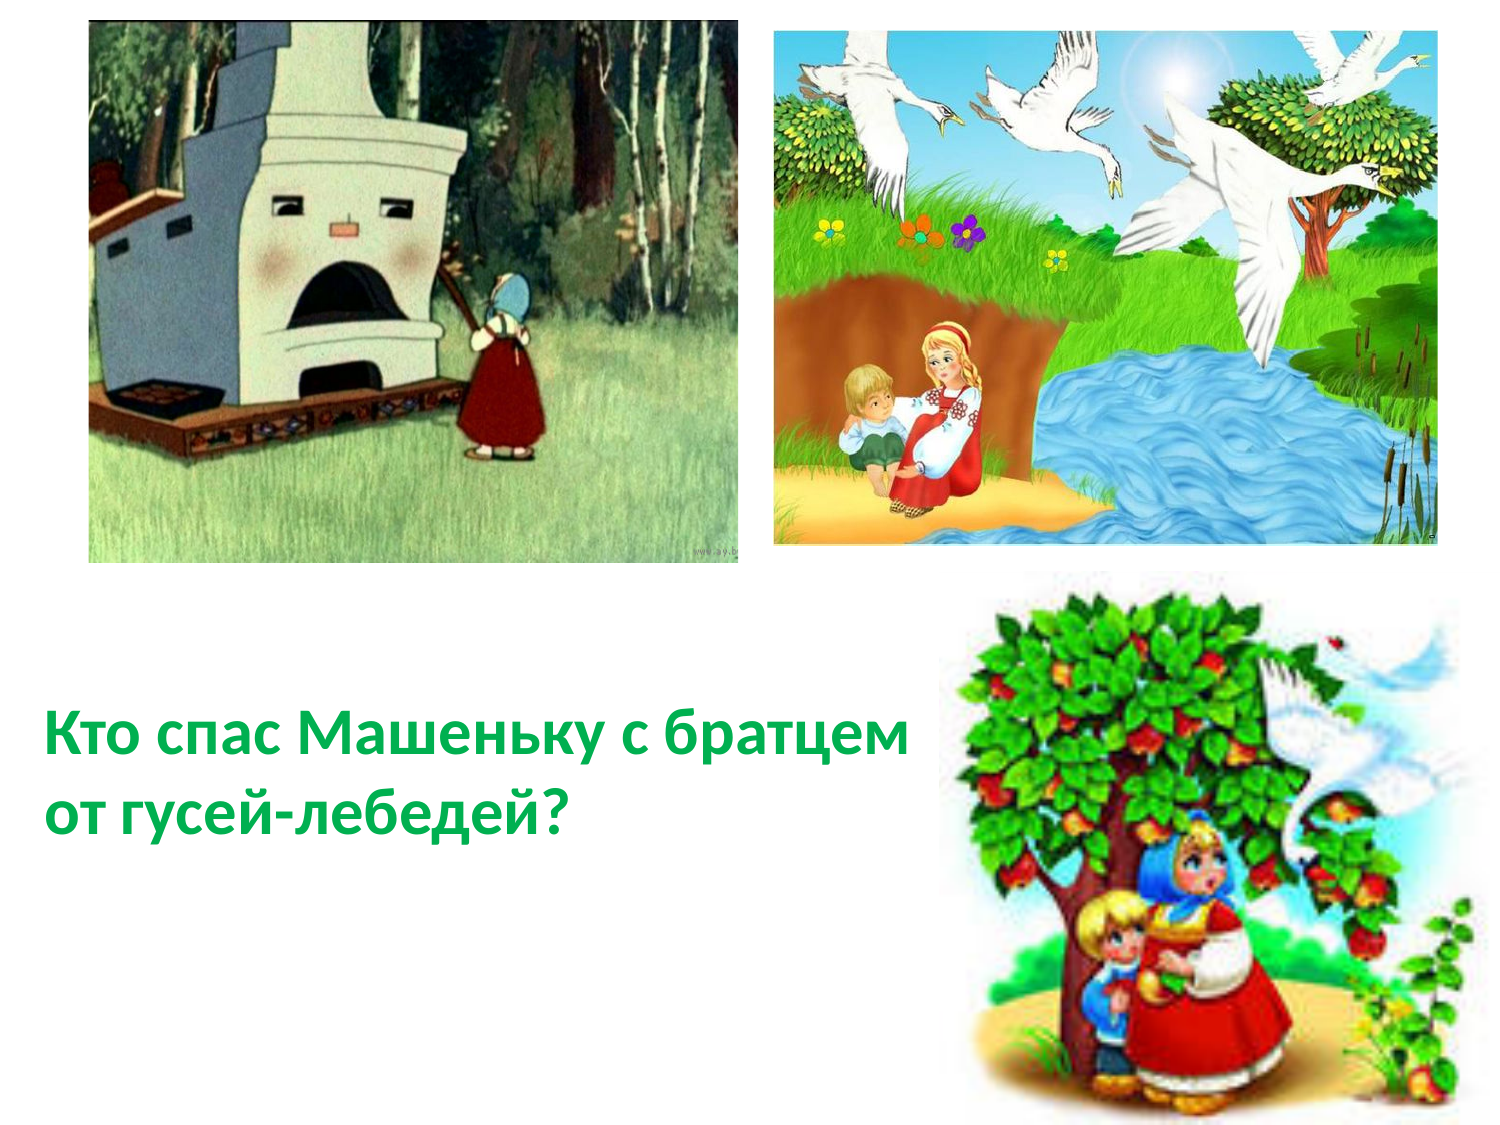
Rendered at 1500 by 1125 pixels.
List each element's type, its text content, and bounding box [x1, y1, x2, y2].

picture [939, 571, 1500, 1125]
picture [88, 20, 739, 563]
text_box Кто спас Машеньку с братцем от гусей-лебедей? [29, 680, 934, 856]
picture [773, 30, 1438, 546]
